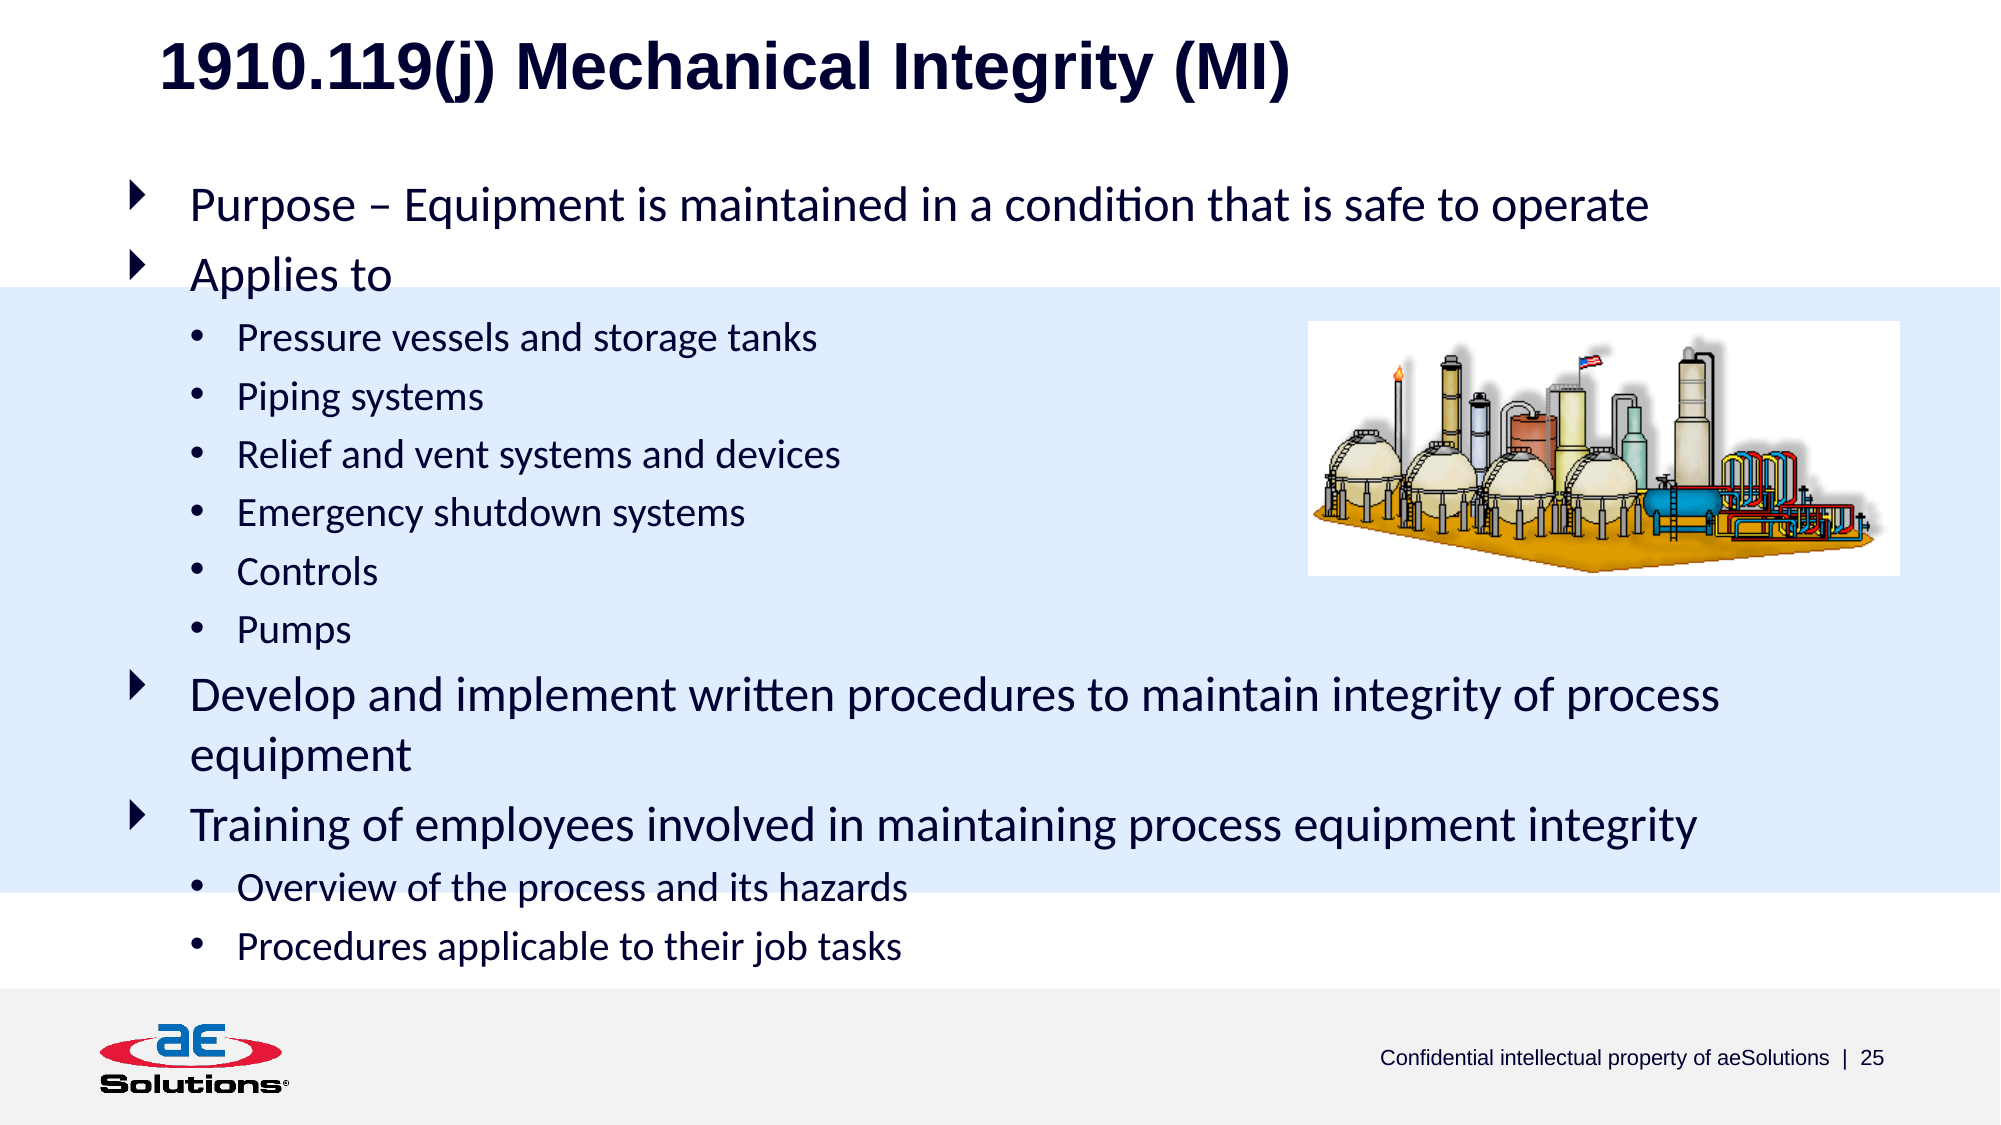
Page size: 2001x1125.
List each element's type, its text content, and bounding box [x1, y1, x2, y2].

picture [100, 1024, 297, 1094]
title 1910.119(j) Mechanical Integrity (MI) [99, 0, 1901, 126]
picture [1308, 320, 1901, 576]
list Purpose – Equipment is maintained in a condition that is safe to operate Applies to Pressure vessels and storage tanks Piping systems Relief and vent systems and devices Emergency shutdown systems Controls Pumps Develop and implement written procedures to maintain integrity of process equipment Training of employees involved in maintaining process equipment integrity Overview of the process and its hazards Procedures applicable to their job tasks [99, 164, 1901, 768]
